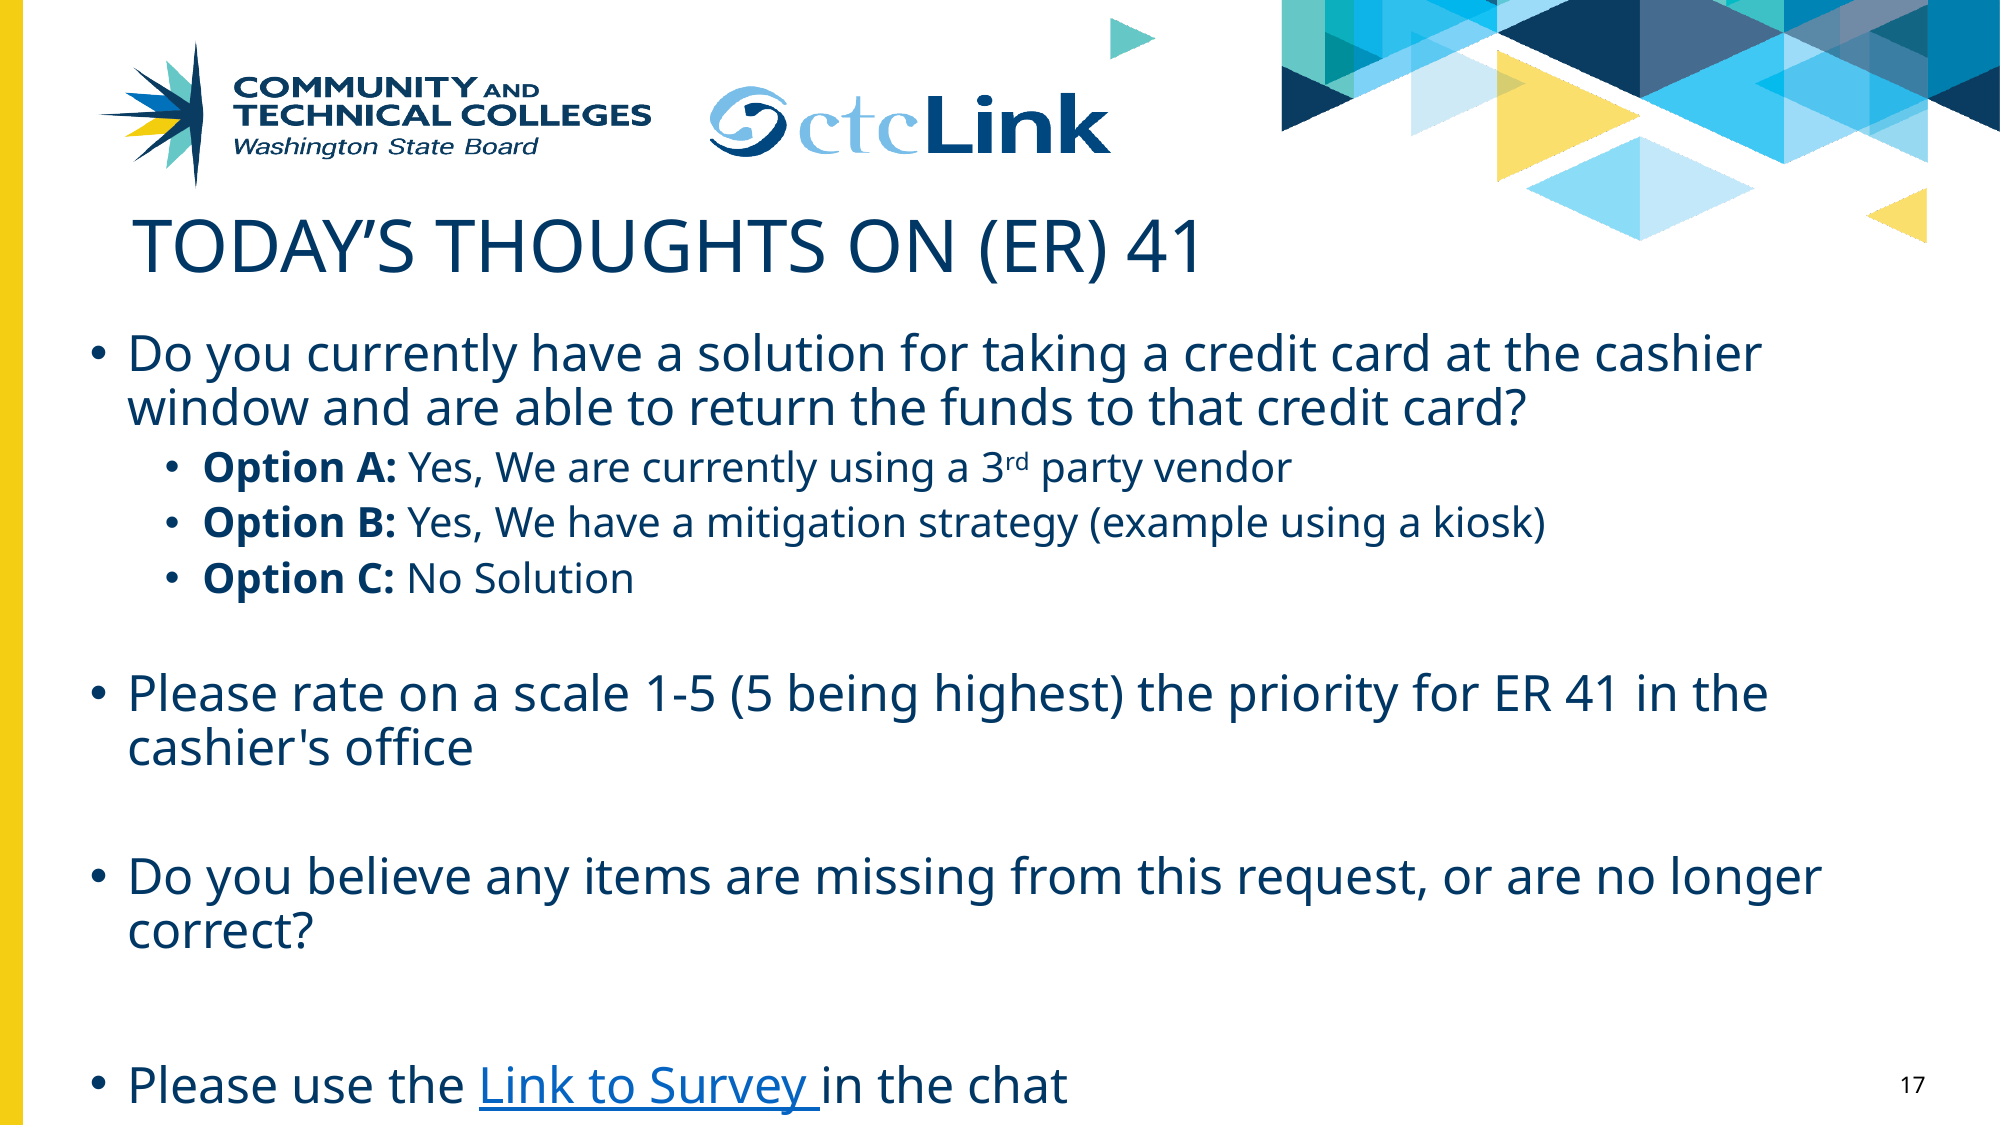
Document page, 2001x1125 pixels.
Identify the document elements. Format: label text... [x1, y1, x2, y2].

title Today’s Thoughts on (ER) 41 [117, 202, 1941, 320]
list Do you currently have a solution for taking a credit card at the cashier window and are able to return the funds to that credit card? Option A: Yes, We are currently using a 3rd party vendor Option B: Yes, We have a mitigation strategy (example using a kiosk) Option C: No Solution Please rate on a scale 1-5 (5 being highest) the priority for ER 41 in the cashier's office Do you believe any items are missing from this request, or are no longer correct? Please use the Link to Survey in the chat [75, 320, 1941, 1077]
slide_number 17 [1838, 1063, 1941, 1103]
picture [23, 0, 2000, 243]
